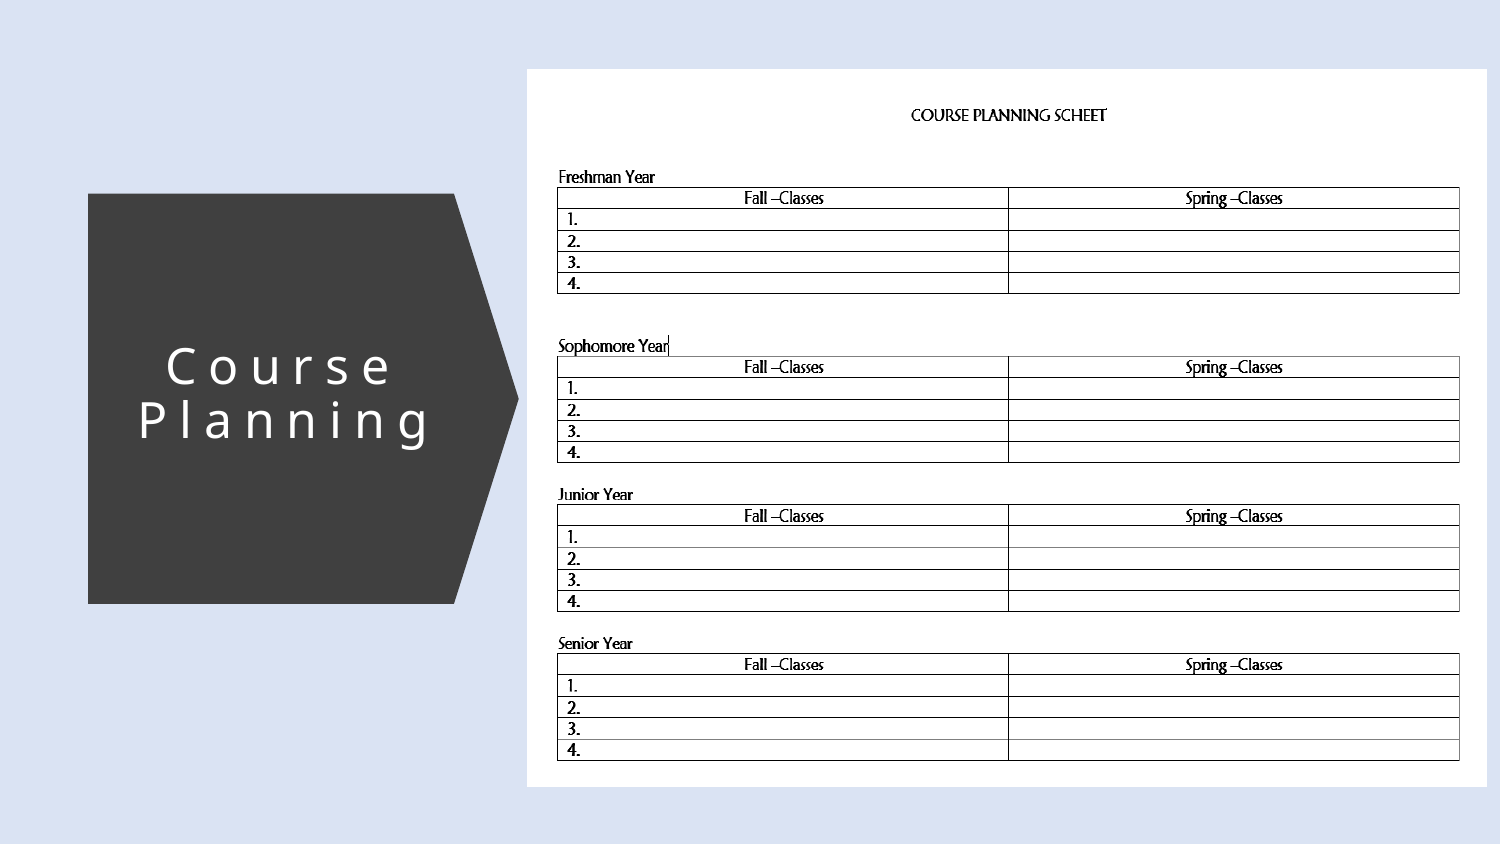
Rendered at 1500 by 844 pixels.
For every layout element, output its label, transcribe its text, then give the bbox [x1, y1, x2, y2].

text_box [87, 192, 520, 605]
picture [527, 69, 1487, 787]
title Course Planning [113, 260, 453, 584]
